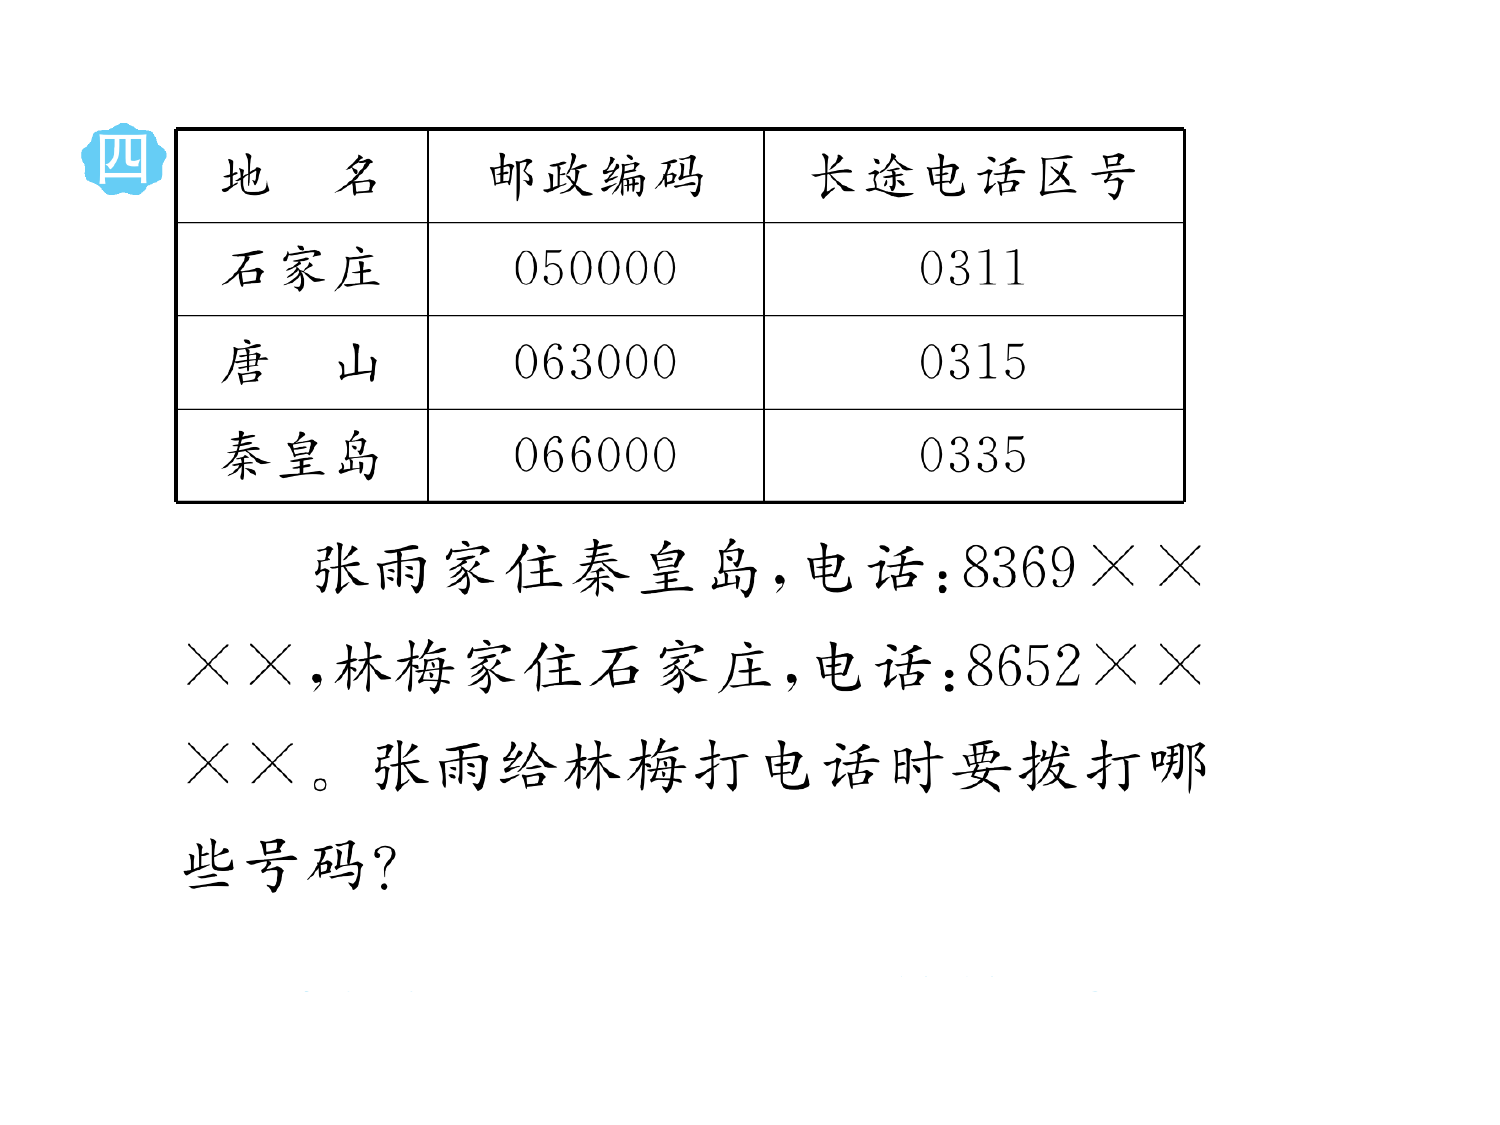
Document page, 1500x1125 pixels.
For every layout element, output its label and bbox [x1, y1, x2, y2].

picture [76, 66, 1260, 1012]
